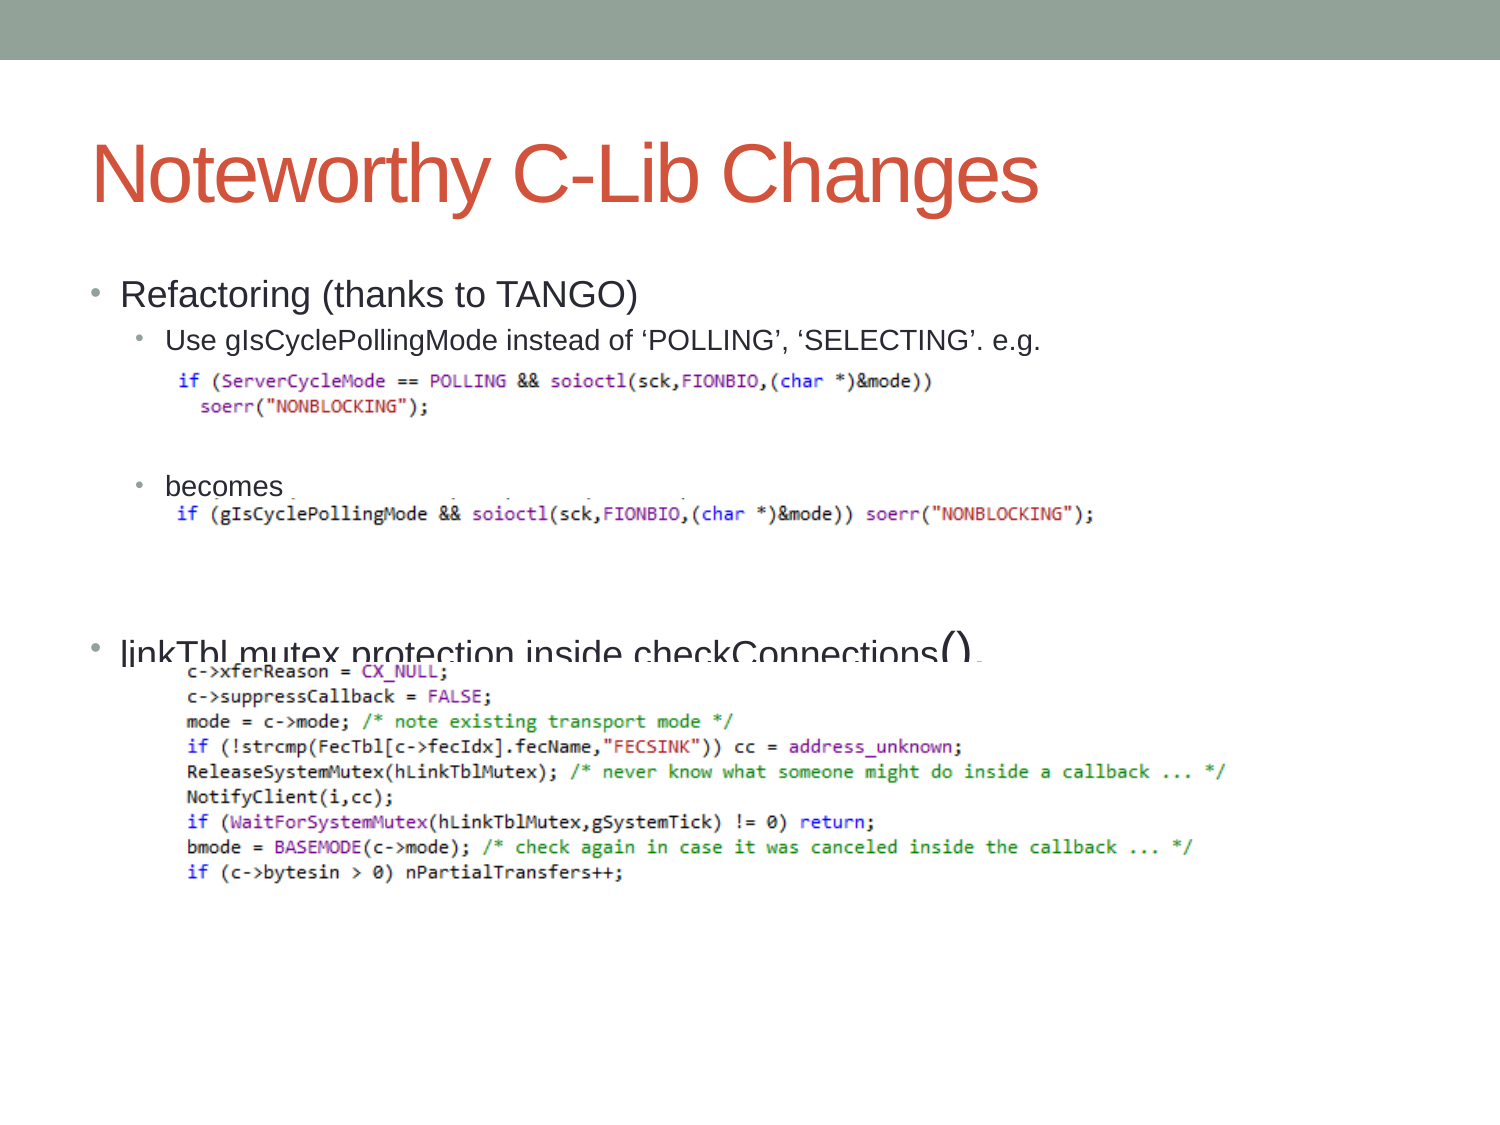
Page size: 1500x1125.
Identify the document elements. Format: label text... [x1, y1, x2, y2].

title Noteworthy C-Lib Changes [75, 87, 1425, 250]
picture [149, 498, 1147, 538]
list Refactoring (thanks to TANGO) Use gIsCyclePollingMode instead of ‘POLLING’, ‘SELECTING’. e.g. becomes linkTbl mutex protection inside checkConnections(). [75, 262, 1425, 1063]
picture [137, 662, 1265, 885]
picture [149, 366, 1057, 438]
